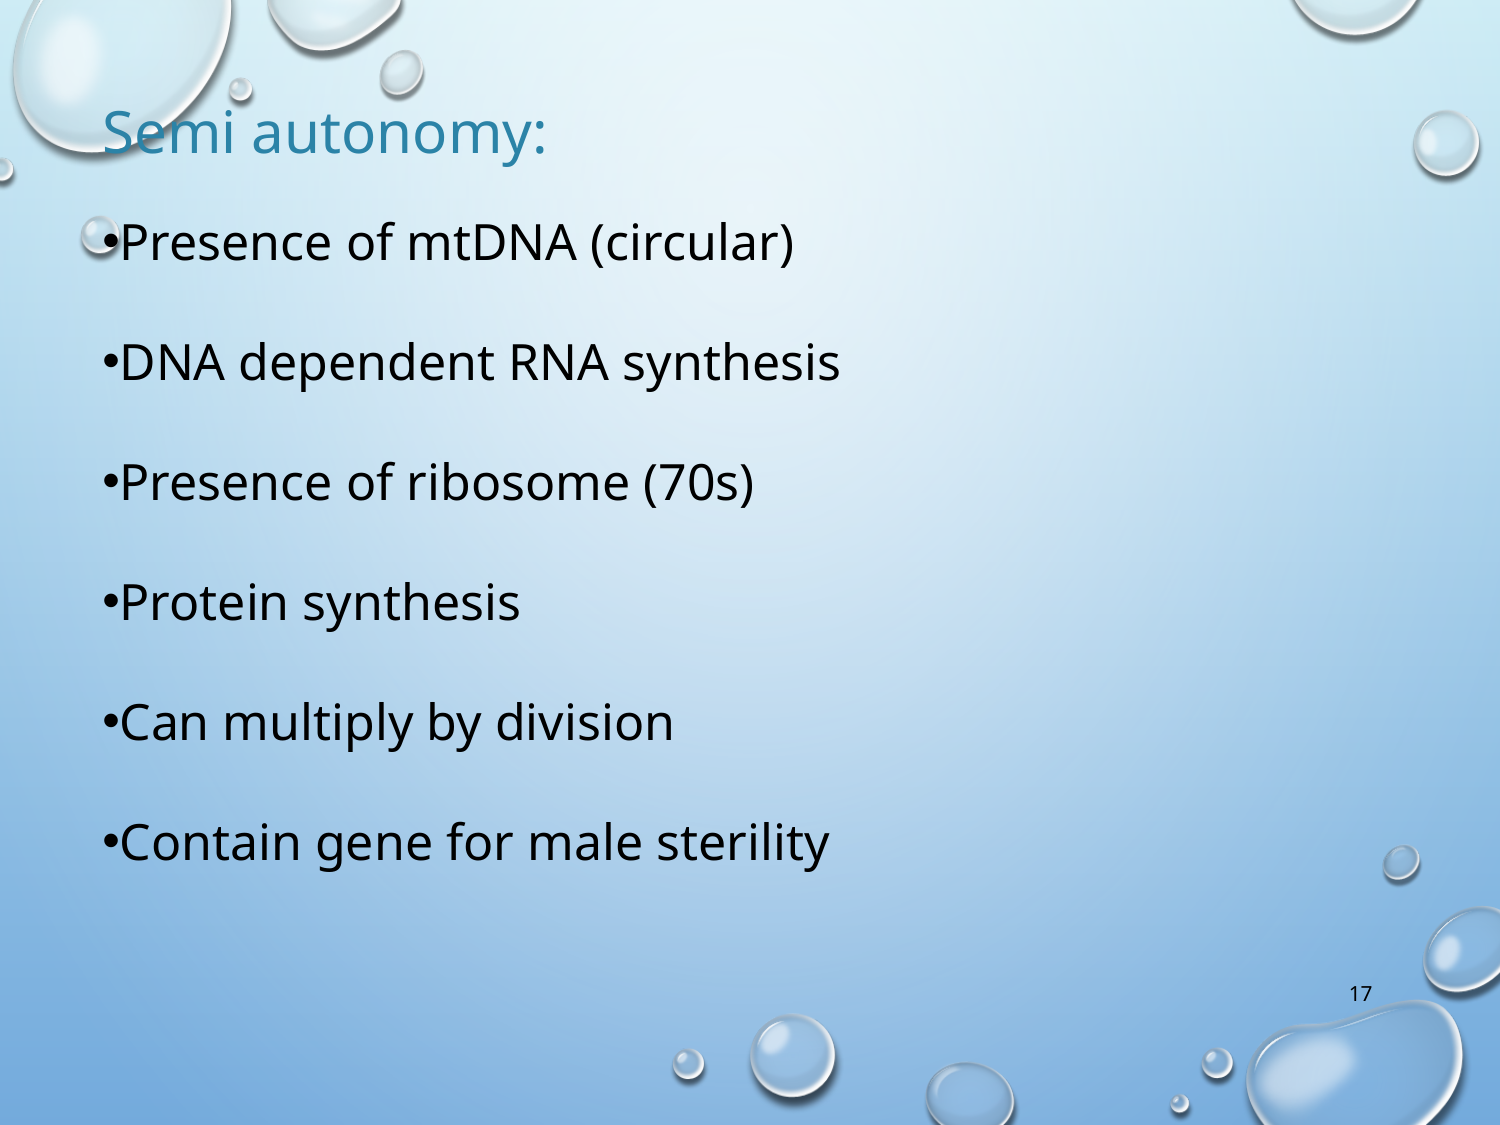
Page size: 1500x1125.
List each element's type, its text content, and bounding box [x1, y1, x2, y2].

text_box Semi autonomy: Presence of mtDNA (circular) DNA dependent RNA synthesis Presence of ribosome (70s) Protein synthesis Can multiply by division Contain gene for male sterility [87, 87, 1350, 968]
picture [0, 0, 1500, 1125]
slide_number 17 [1293, 965, 1388, 1025]
